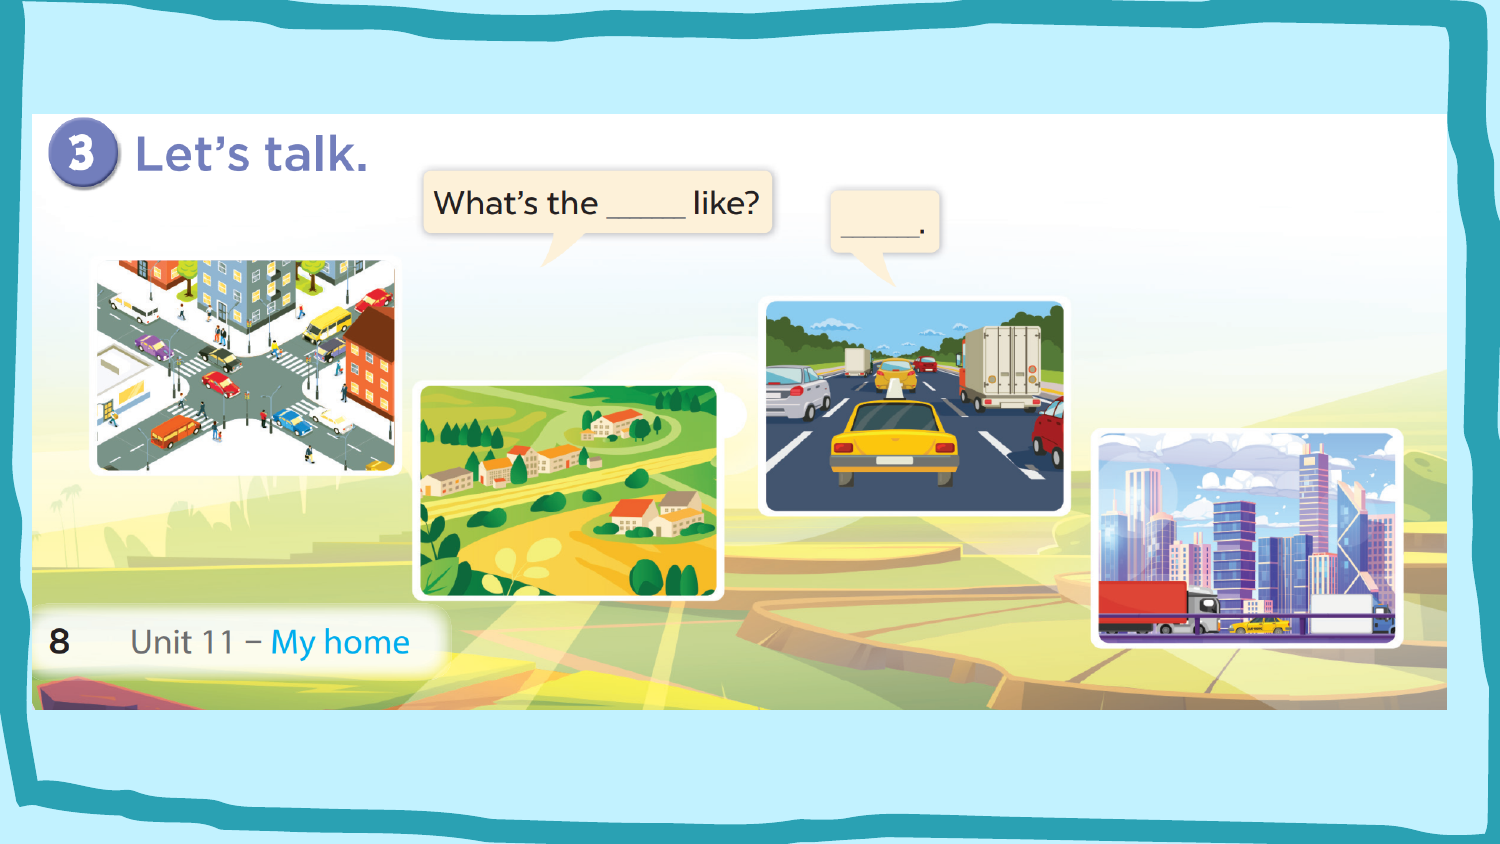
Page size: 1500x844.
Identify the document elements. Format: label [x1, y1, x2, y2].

picture [32, 114, 1447, 710]
